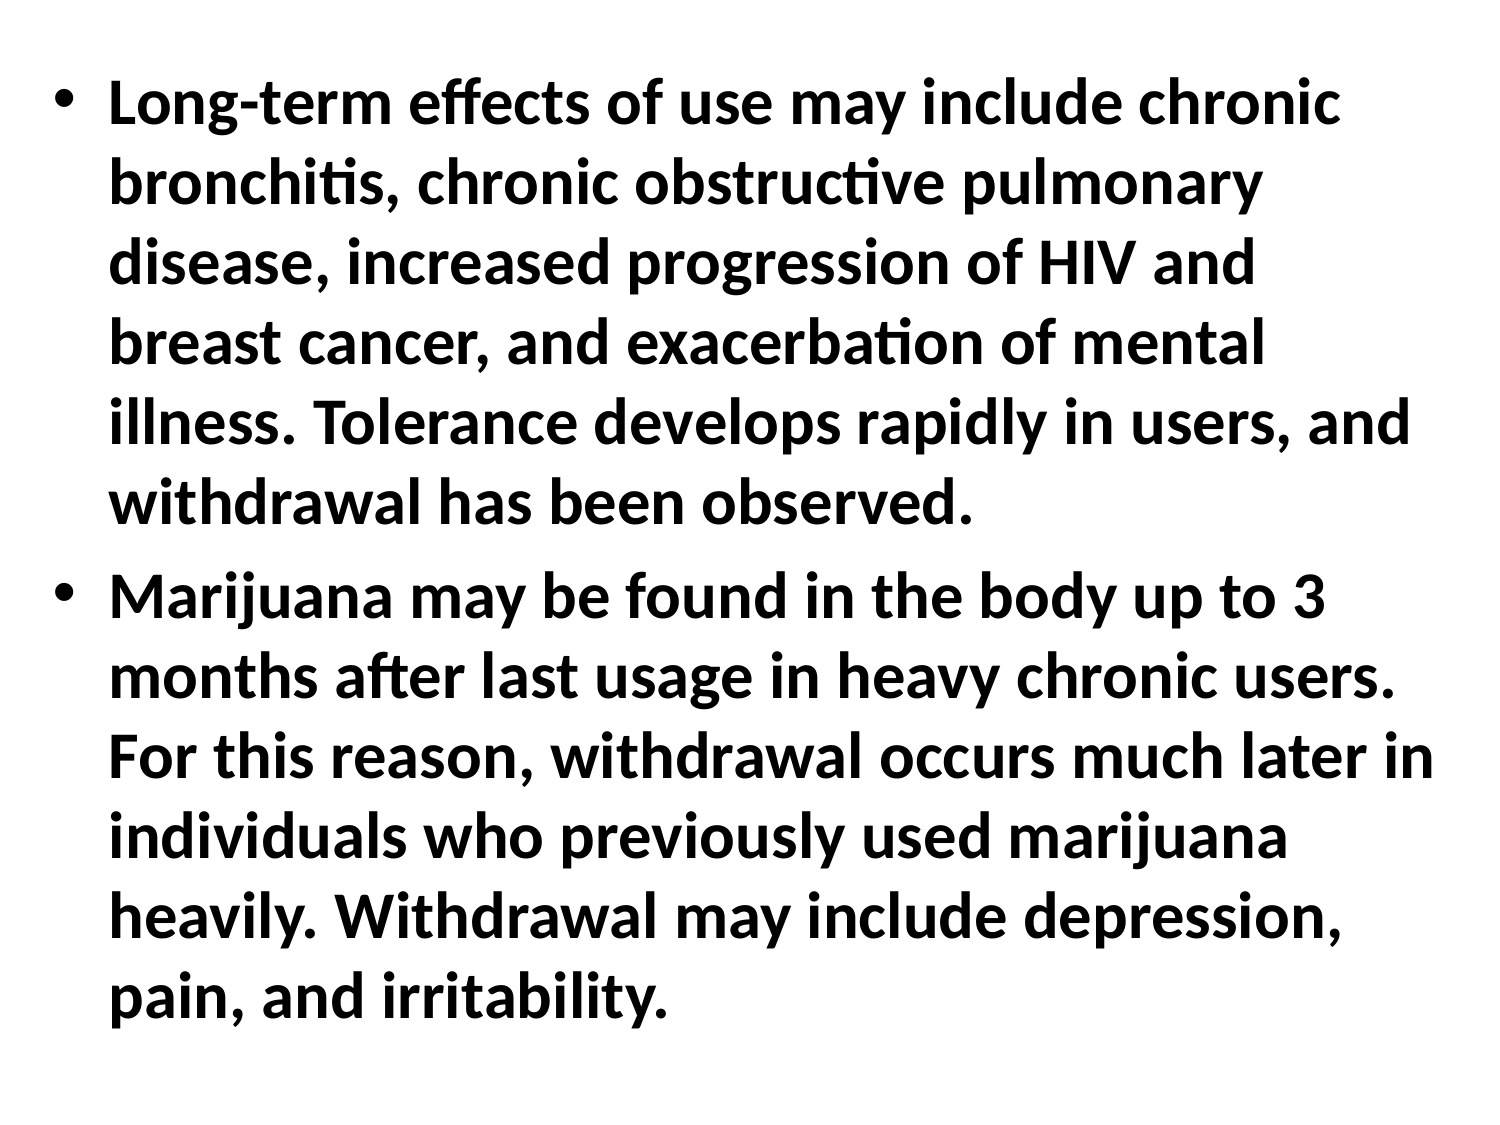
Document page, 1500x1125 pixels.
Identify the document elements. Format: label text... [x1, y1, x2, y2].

list Long-term effects of use may include chronic bronchitis, chronic obstructive pulmonary disease, increased progression of HIV and breast cancer, and exacerbation of mental illness. Tolerance develops rapidly in users, and withdrawal has been observed. Marijuana may be found in the body up to 3 months after last usage in heavy chronic users. For this reason, withdrawal occurs much later in individuals who previously used marijuana heavily. Withdrawal may include depression, pain, and irritability. [37, 50, 1463, 1075]
